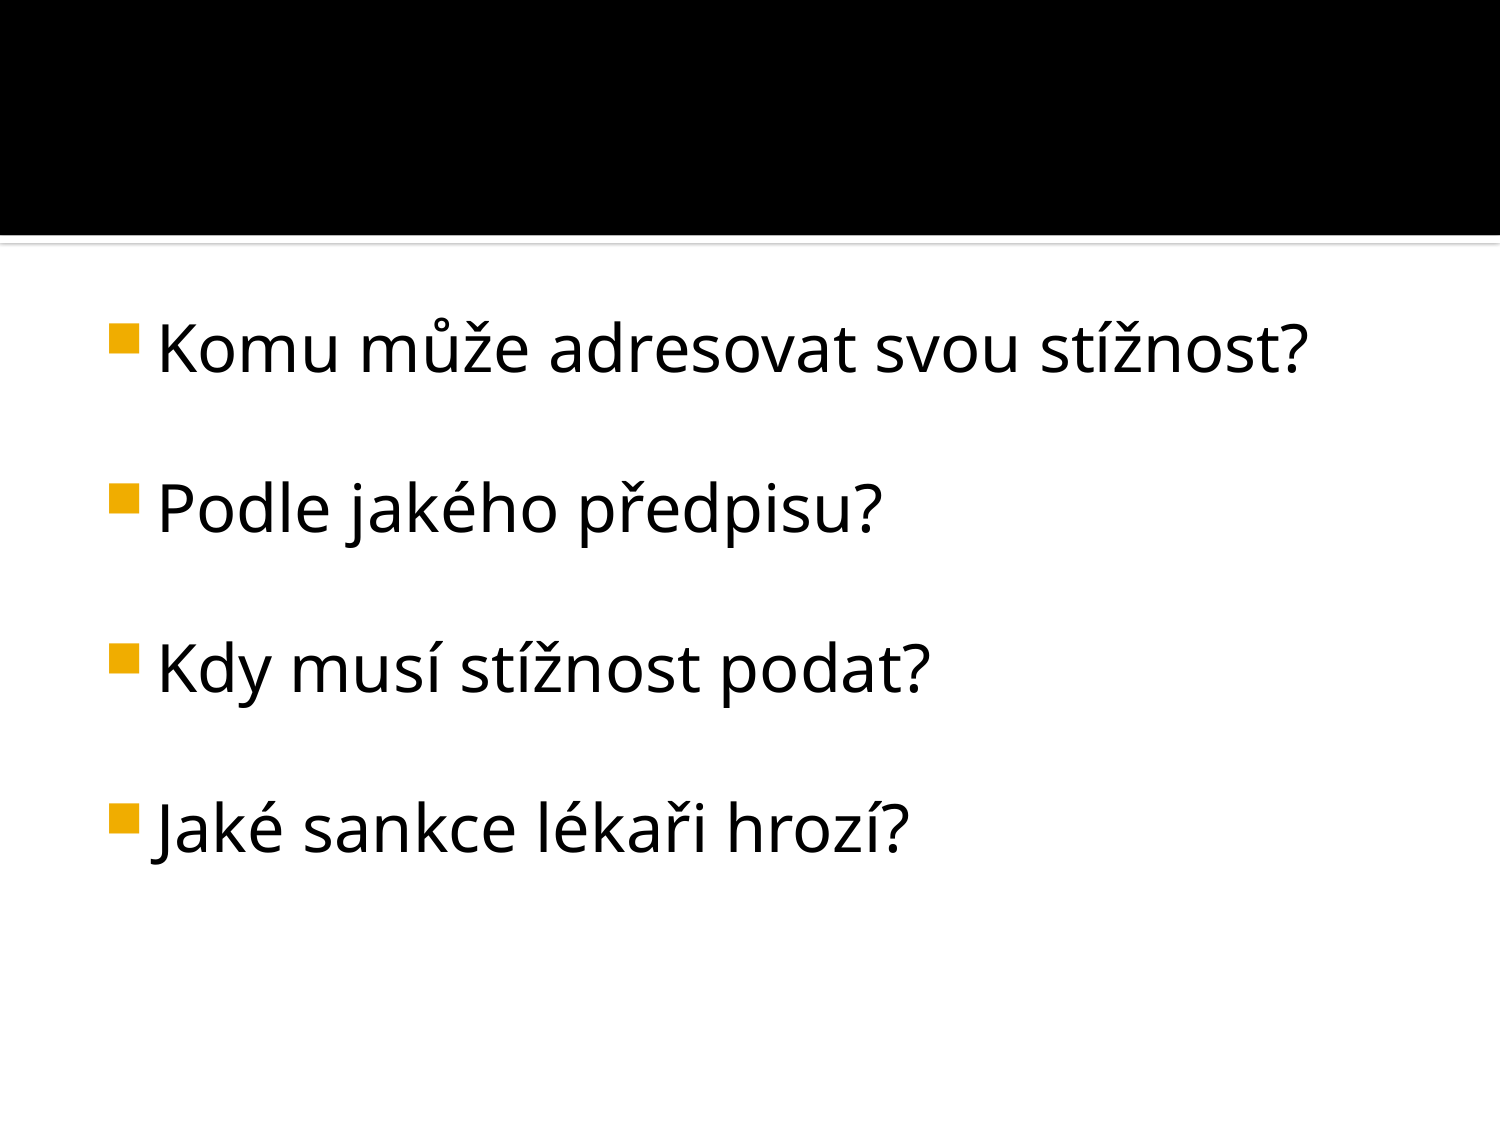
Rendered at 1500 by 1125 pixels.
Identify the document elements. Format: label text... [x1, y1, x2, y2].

list Komu může adresovat svou stížnost? Podle jakého předpisu? Kdy musí stížnost podat? Jaké sankce lékaři hrozí? [75, 291, 1425, 1050]
